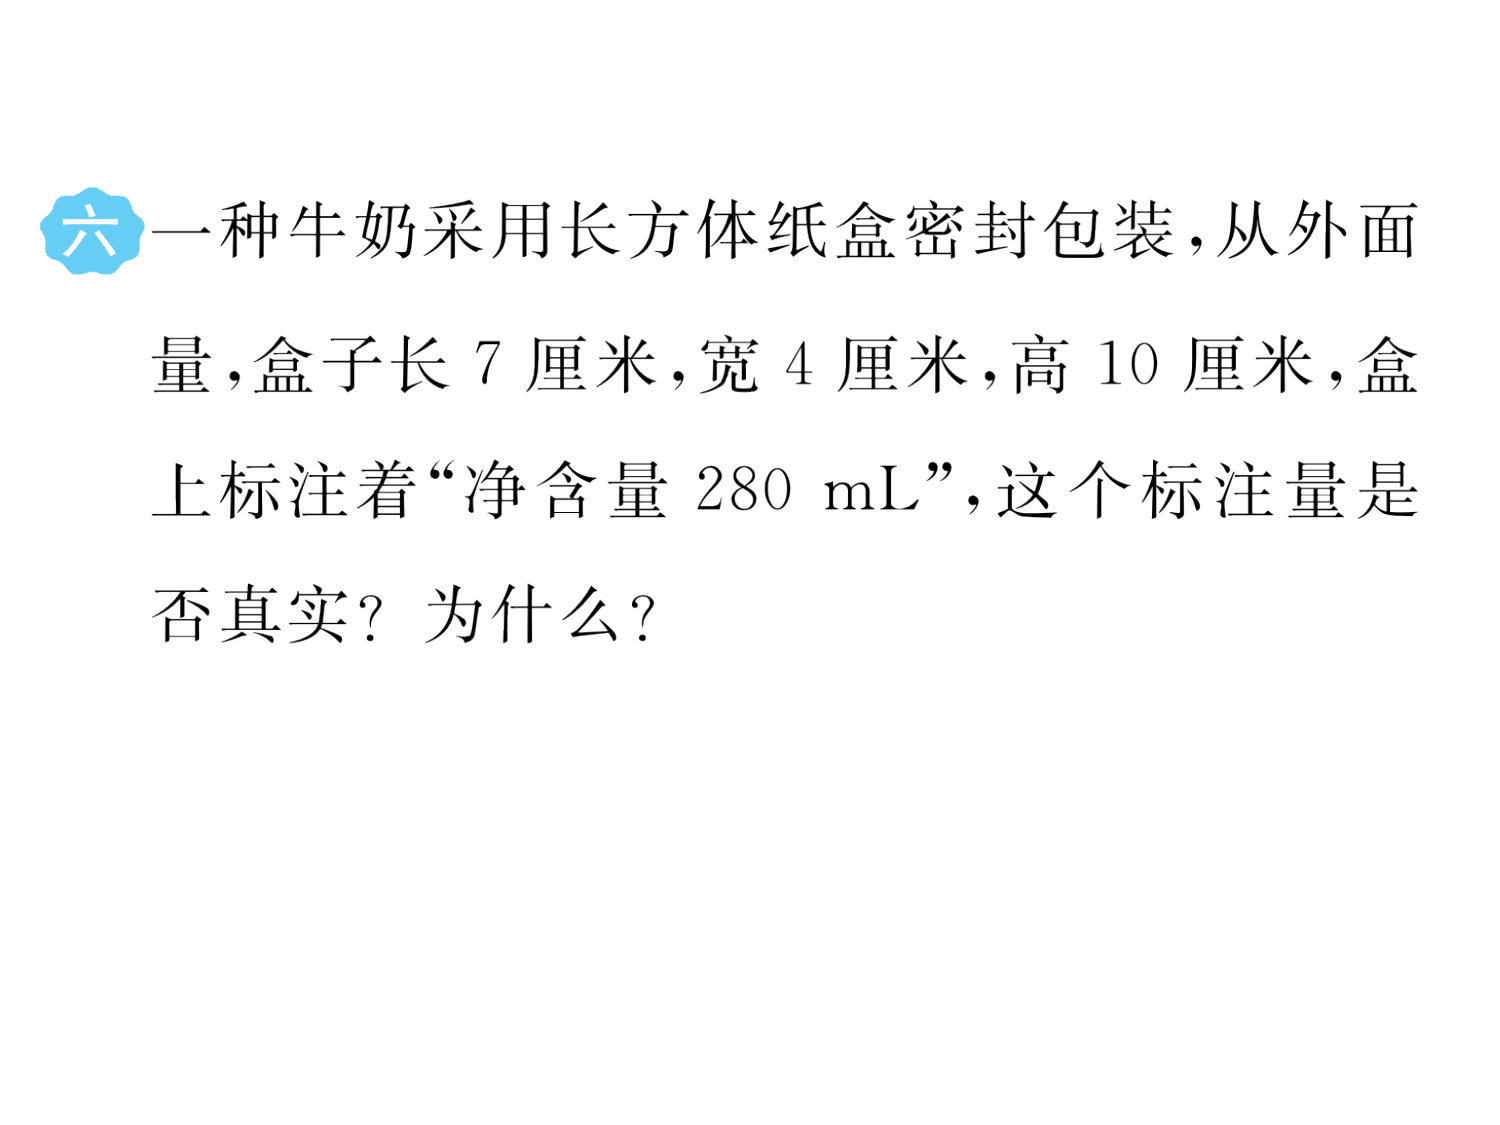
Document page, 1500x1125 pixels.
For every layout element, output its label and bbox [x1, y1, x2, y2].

picture [35, 177, 1453, 1034]
